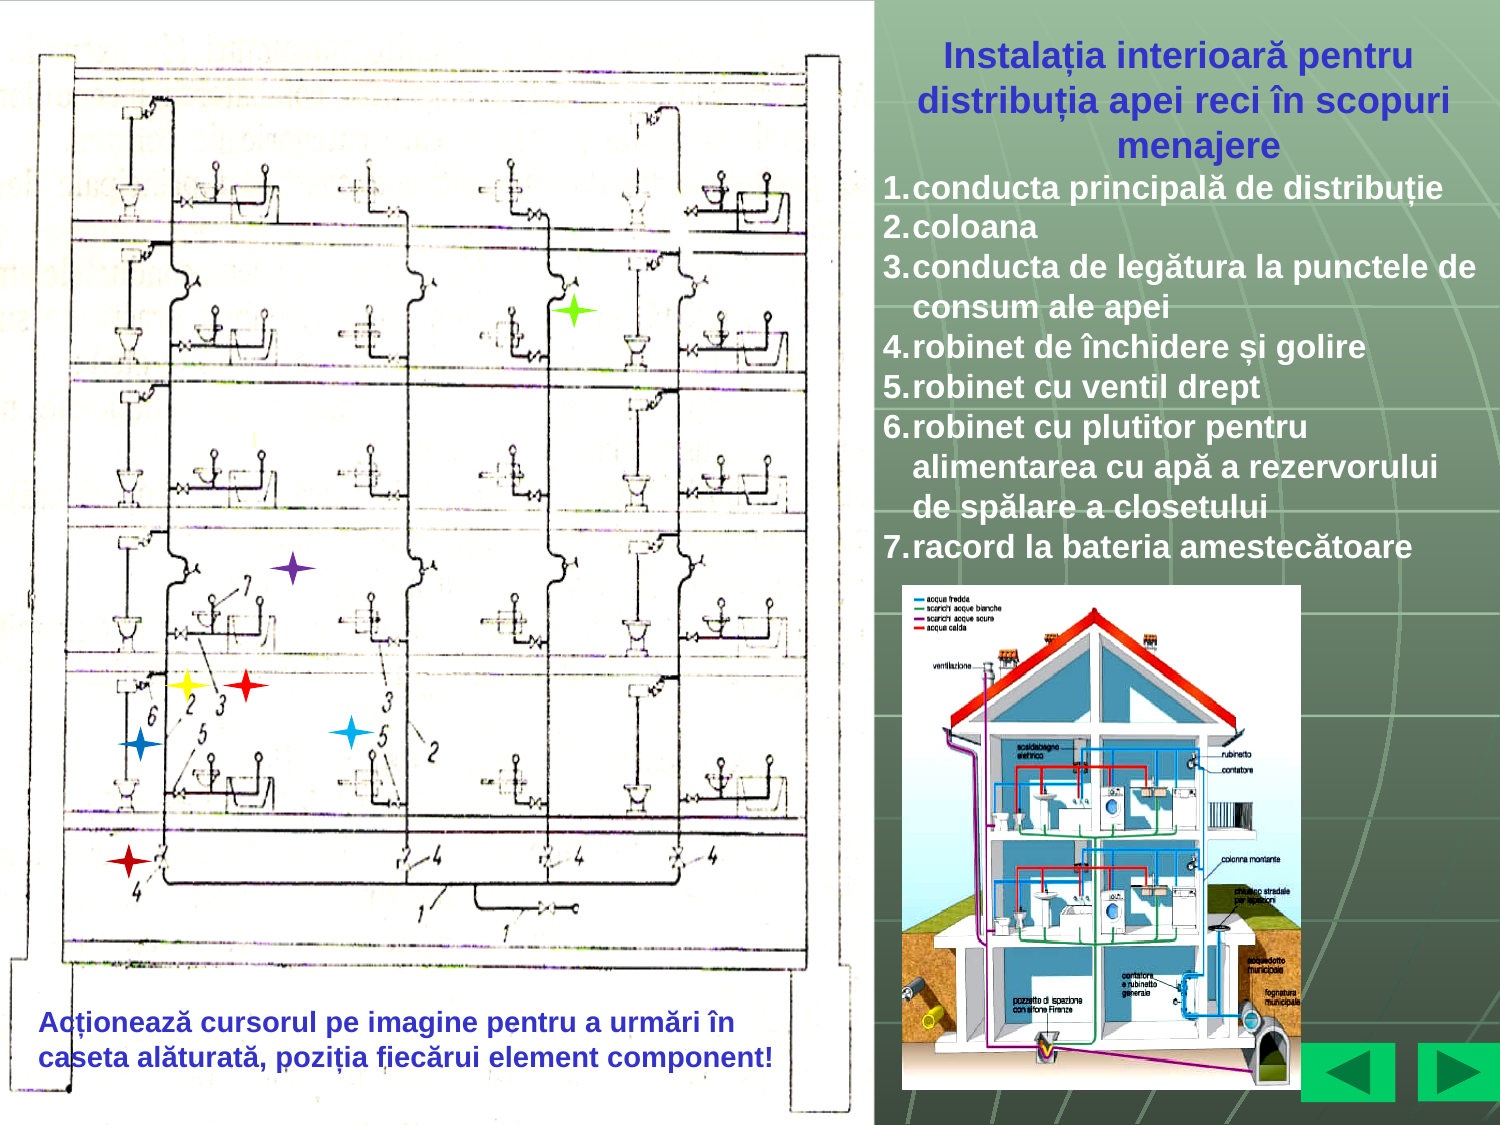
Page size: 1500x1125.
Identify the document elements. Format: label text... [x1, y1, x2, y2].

text_box [1417, 1042, 1500, 1102]
picture [902, 585, 1302, 1091]
picture [0, 0, 875, 1125]
text_box Instalația interioară pentru distribuția apei reci în scopuri menajere conducta principală de distribuție coloana conducta de legătura la punctele de consum ale apei robinet de închidere și golire robinet cu ventil drept robinet cu plutitor pentru alimentarea cu apă a rezervorului de spălare a closetului racord la bateria amestecătoare [879, 23, 1500, 573]
text_box [1300, 1042, 1396, 1103]
